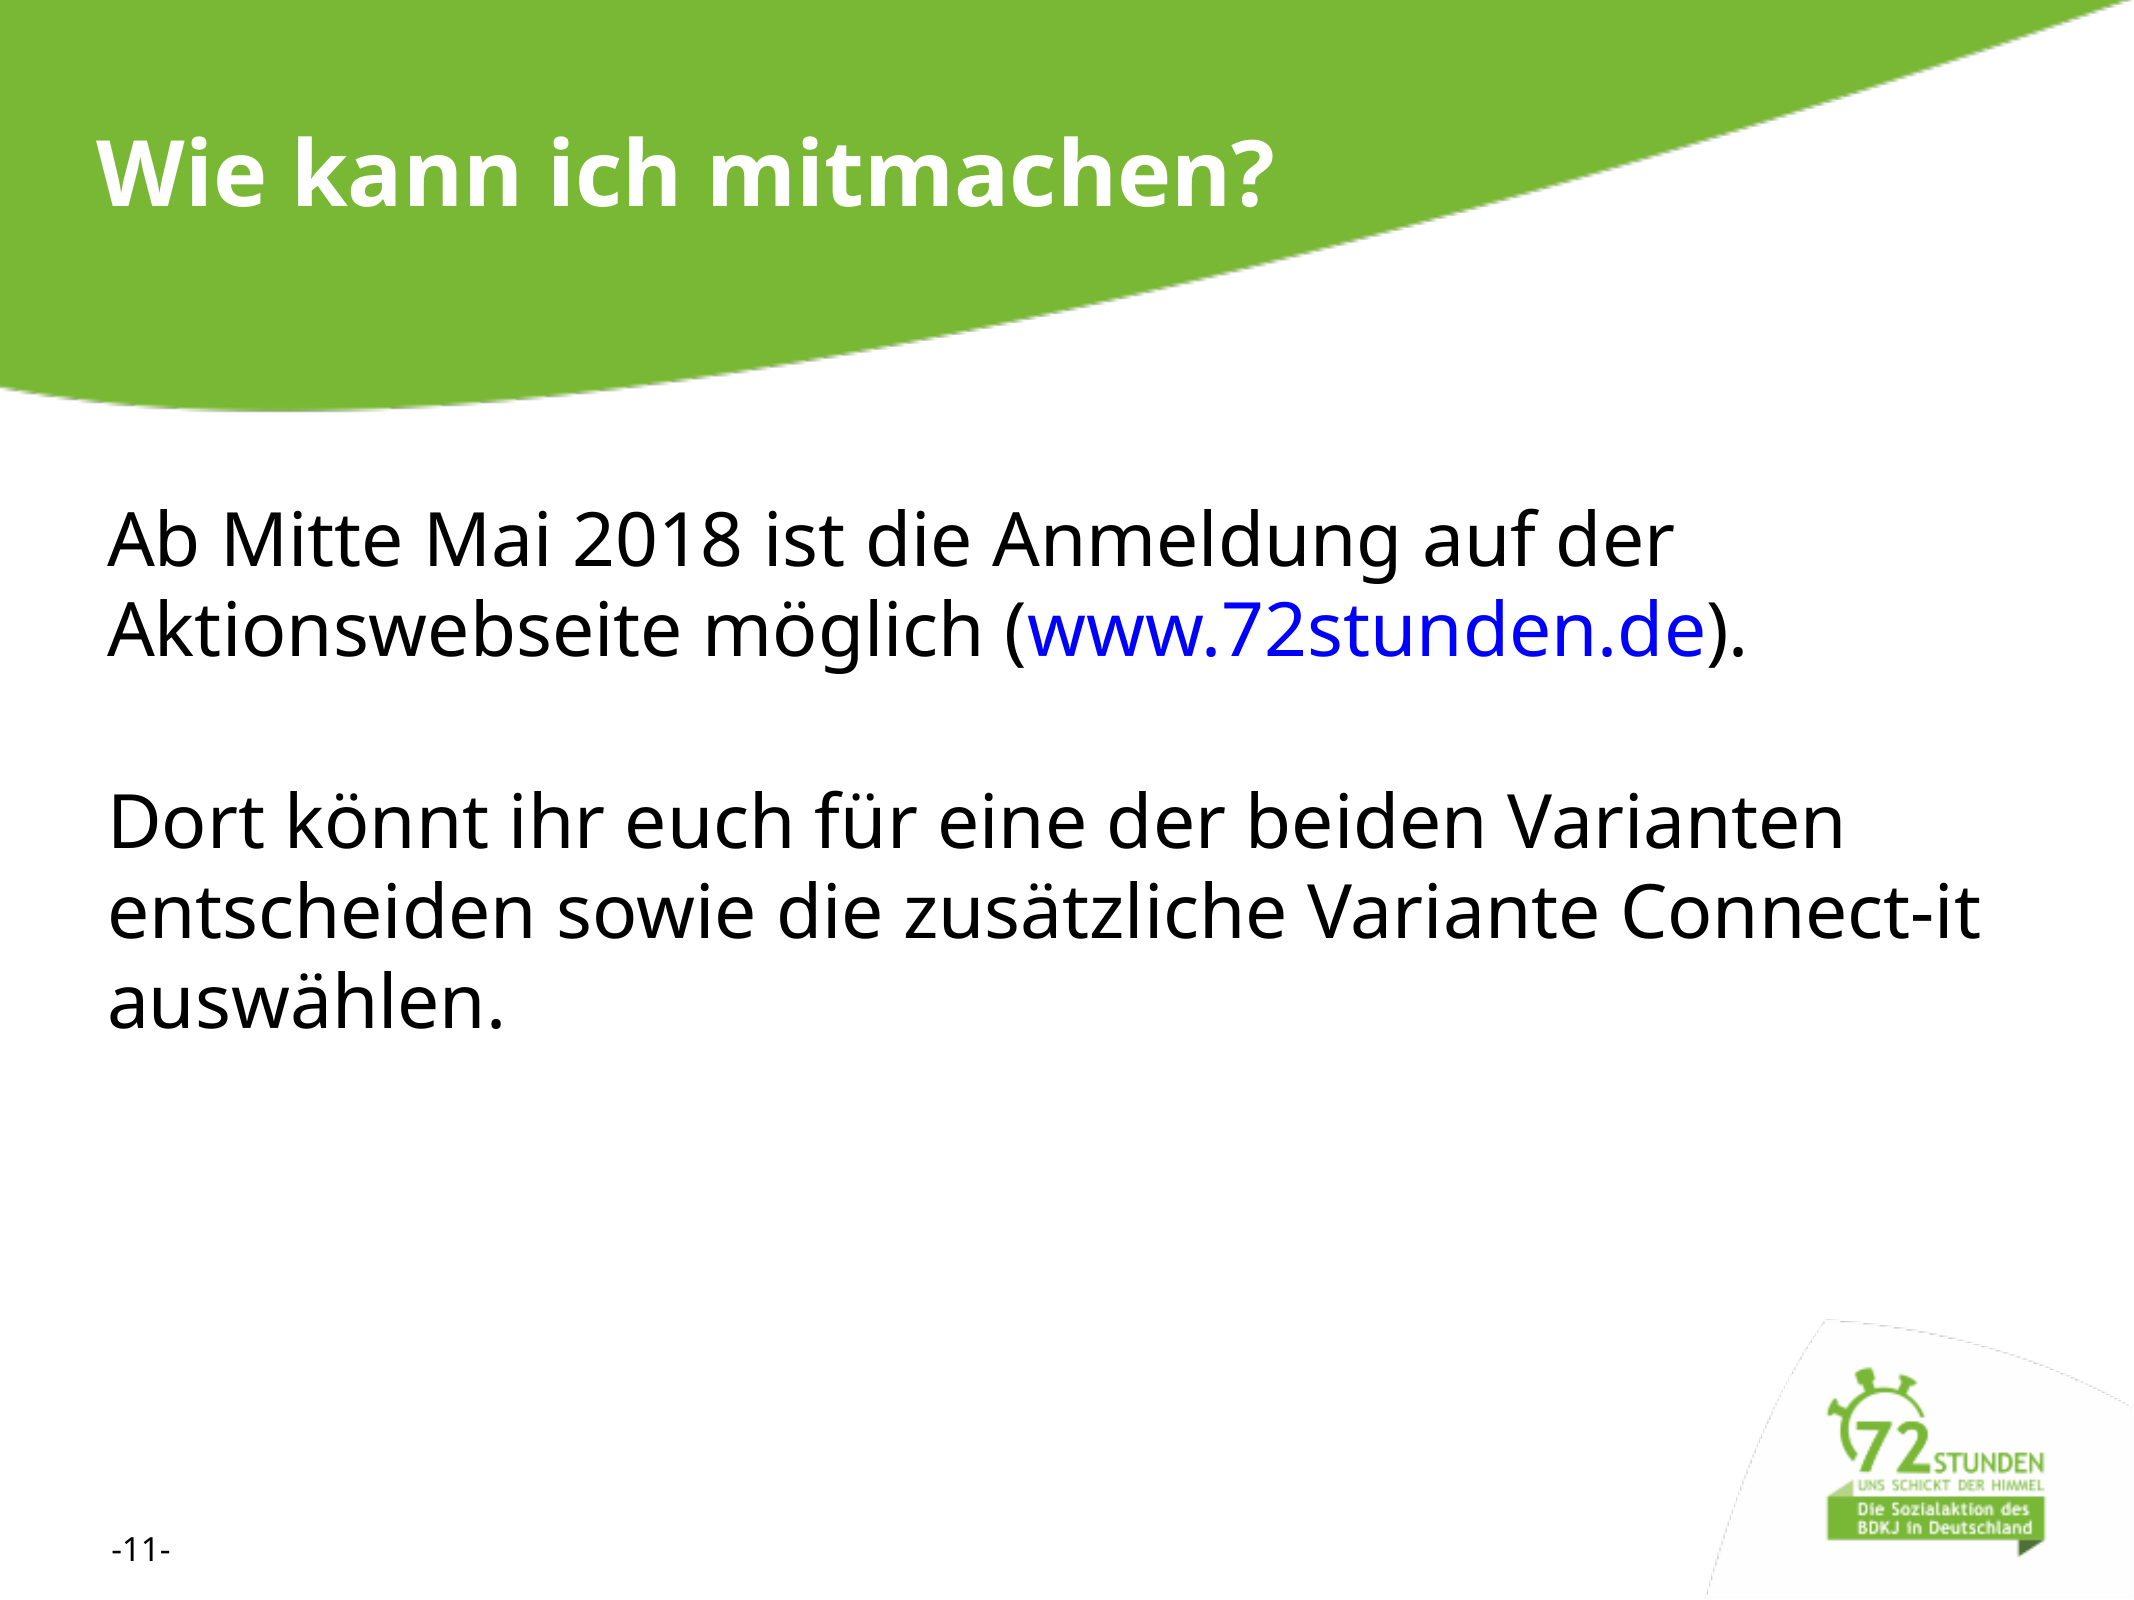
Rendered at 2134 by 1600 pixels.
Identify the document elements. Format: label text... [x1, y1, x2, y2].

text_box Wie kann ich mitmachen? [96, 114, 1519, 247]
picture [1654, 1268, 2134, 1599]
text_box Ab Mitte Mai 2018 ist die Anmeldung auf der Aktionswebseite möglich (www.72stunden.de). Dort könnt ihr euch für eine der beiden Varianten entscheiden sowie die zusätzliche Variante Connect-it auswählen. [96, 481, 2036, 1237]
text_box -11- [96, 1520, 211, 1569]
picture [0, 0, 2134, 439]
